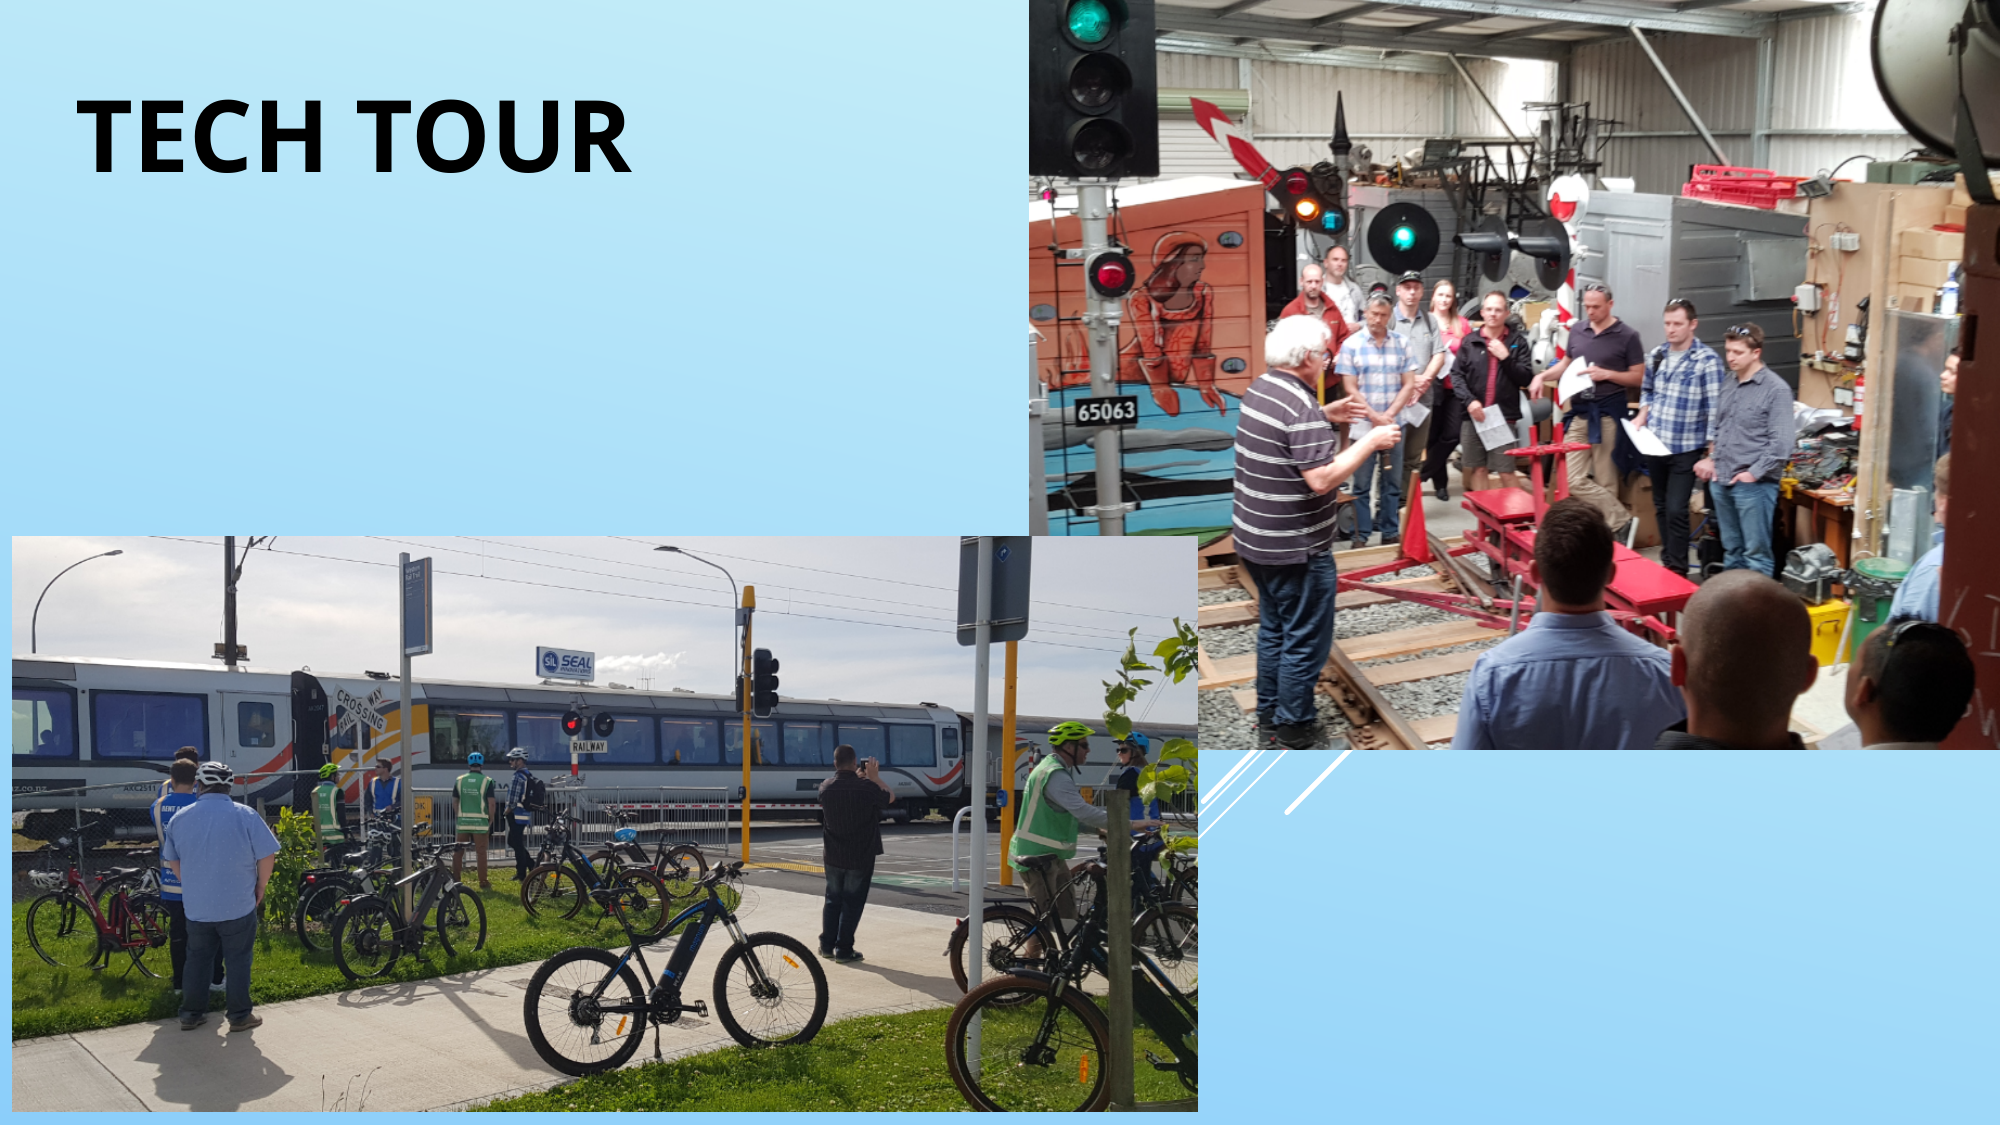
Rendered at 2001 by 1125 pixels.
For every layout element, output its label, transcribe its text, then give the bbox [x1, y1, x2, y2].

title Tech tour [60, 31, 1029, 200]
picture [12, 0, 2000, 1112]
